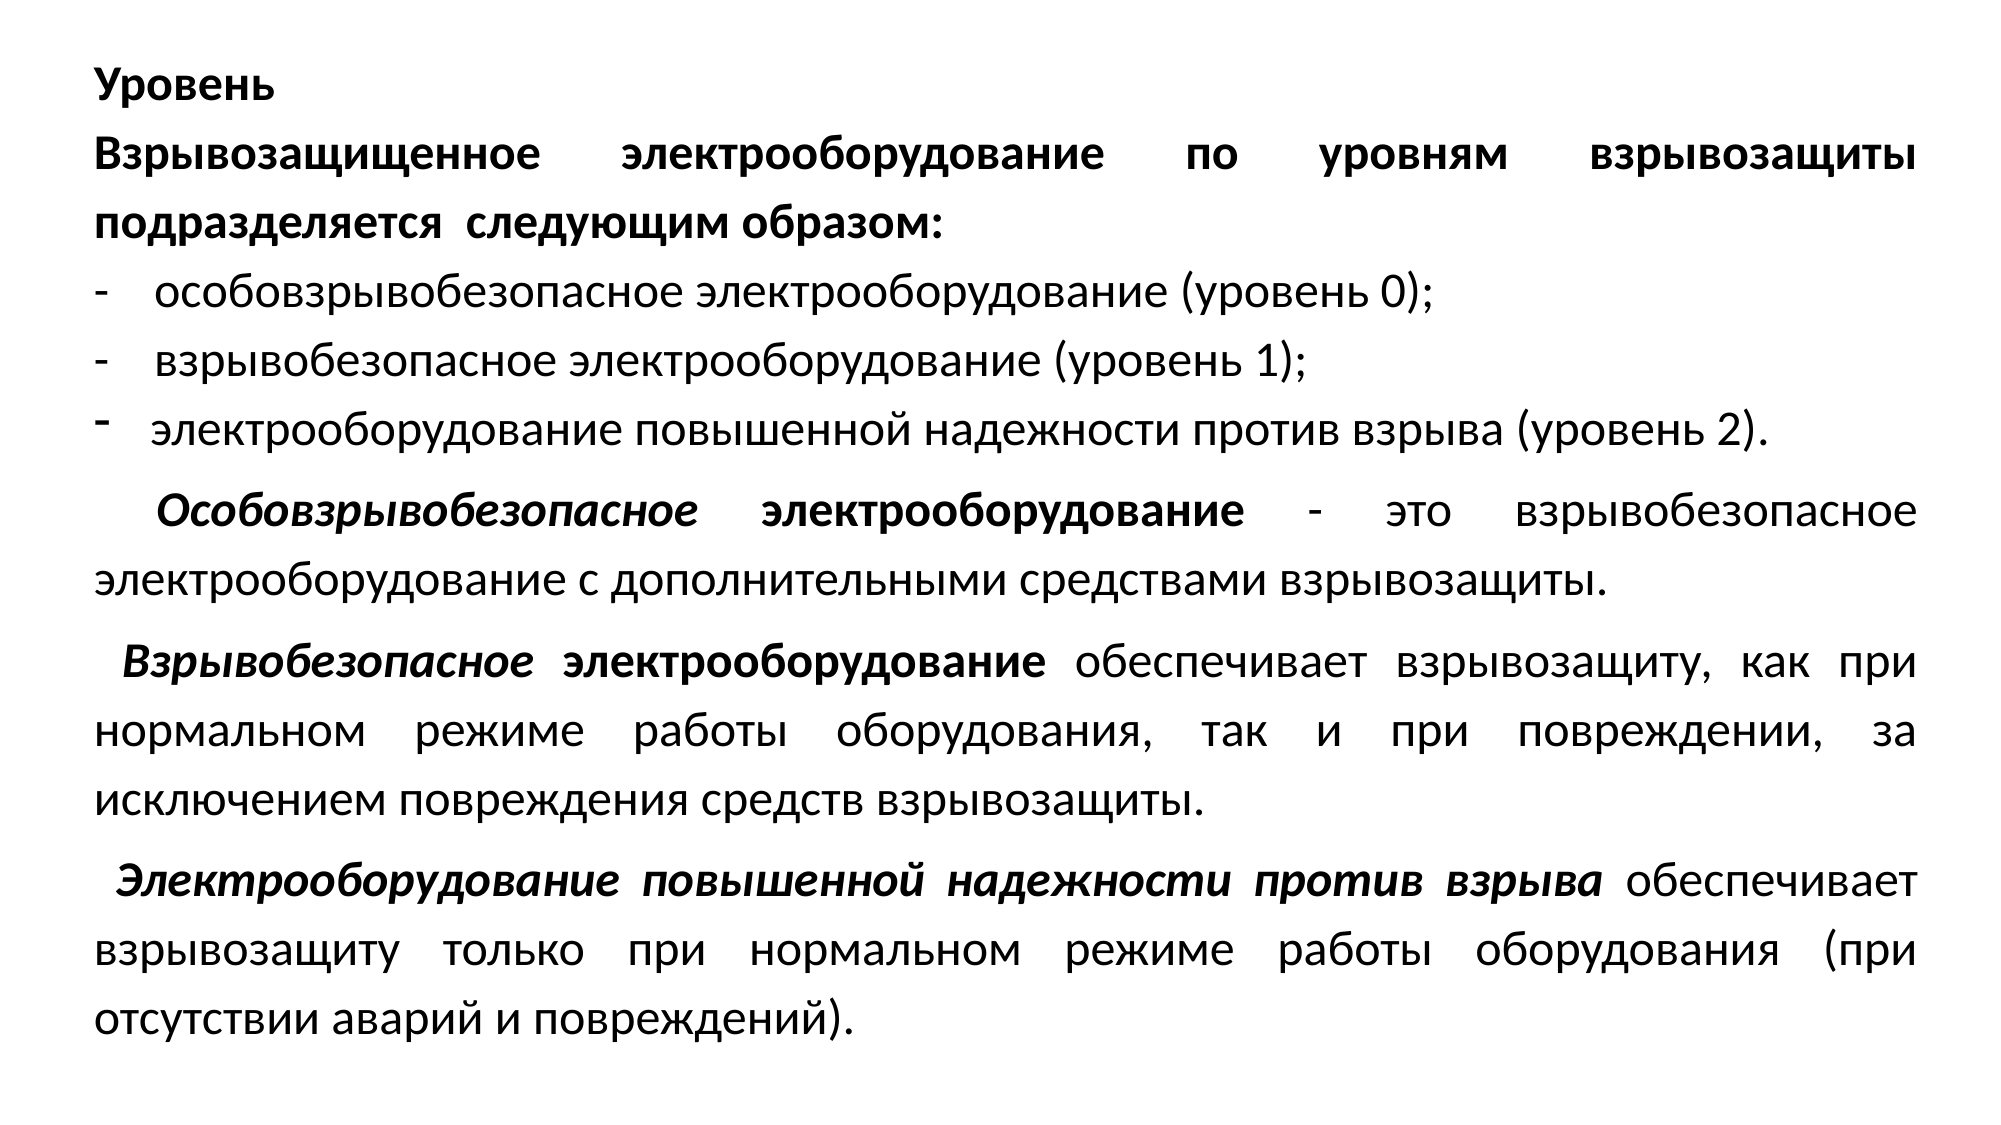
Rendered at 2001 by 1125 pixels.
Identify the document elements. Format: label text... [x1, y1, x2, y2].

text_box Уровень Взрывозащищенное электрооборудование по уровням взрывозащиты подразделяется следующим образом: - особовзрывобезопасное электрооборудование (уровень 0); - взрывобезопасное электрооборудование (уровень 1); электрооборудование повышенной надежности против взрыва (уровень 2). Особовзрывобезопасное электрооборудование - это взрывобезопасное электрооборудование с дополнительными средствами взрывозащиты. Взрывобезопасное электрооборудование обеспечивает взрывозащиту, как при нормальном режиме работы оборудования, так и при повреждении, за исключением повреждения средств взрывозащиты. Электрооборудование повышенной надежности против взрыва обеспечивает взрывозащиту только при нормальном режиме работы оборудования (при отсутствии аварий и повреждений). [79, 33, 1933, 1121]
